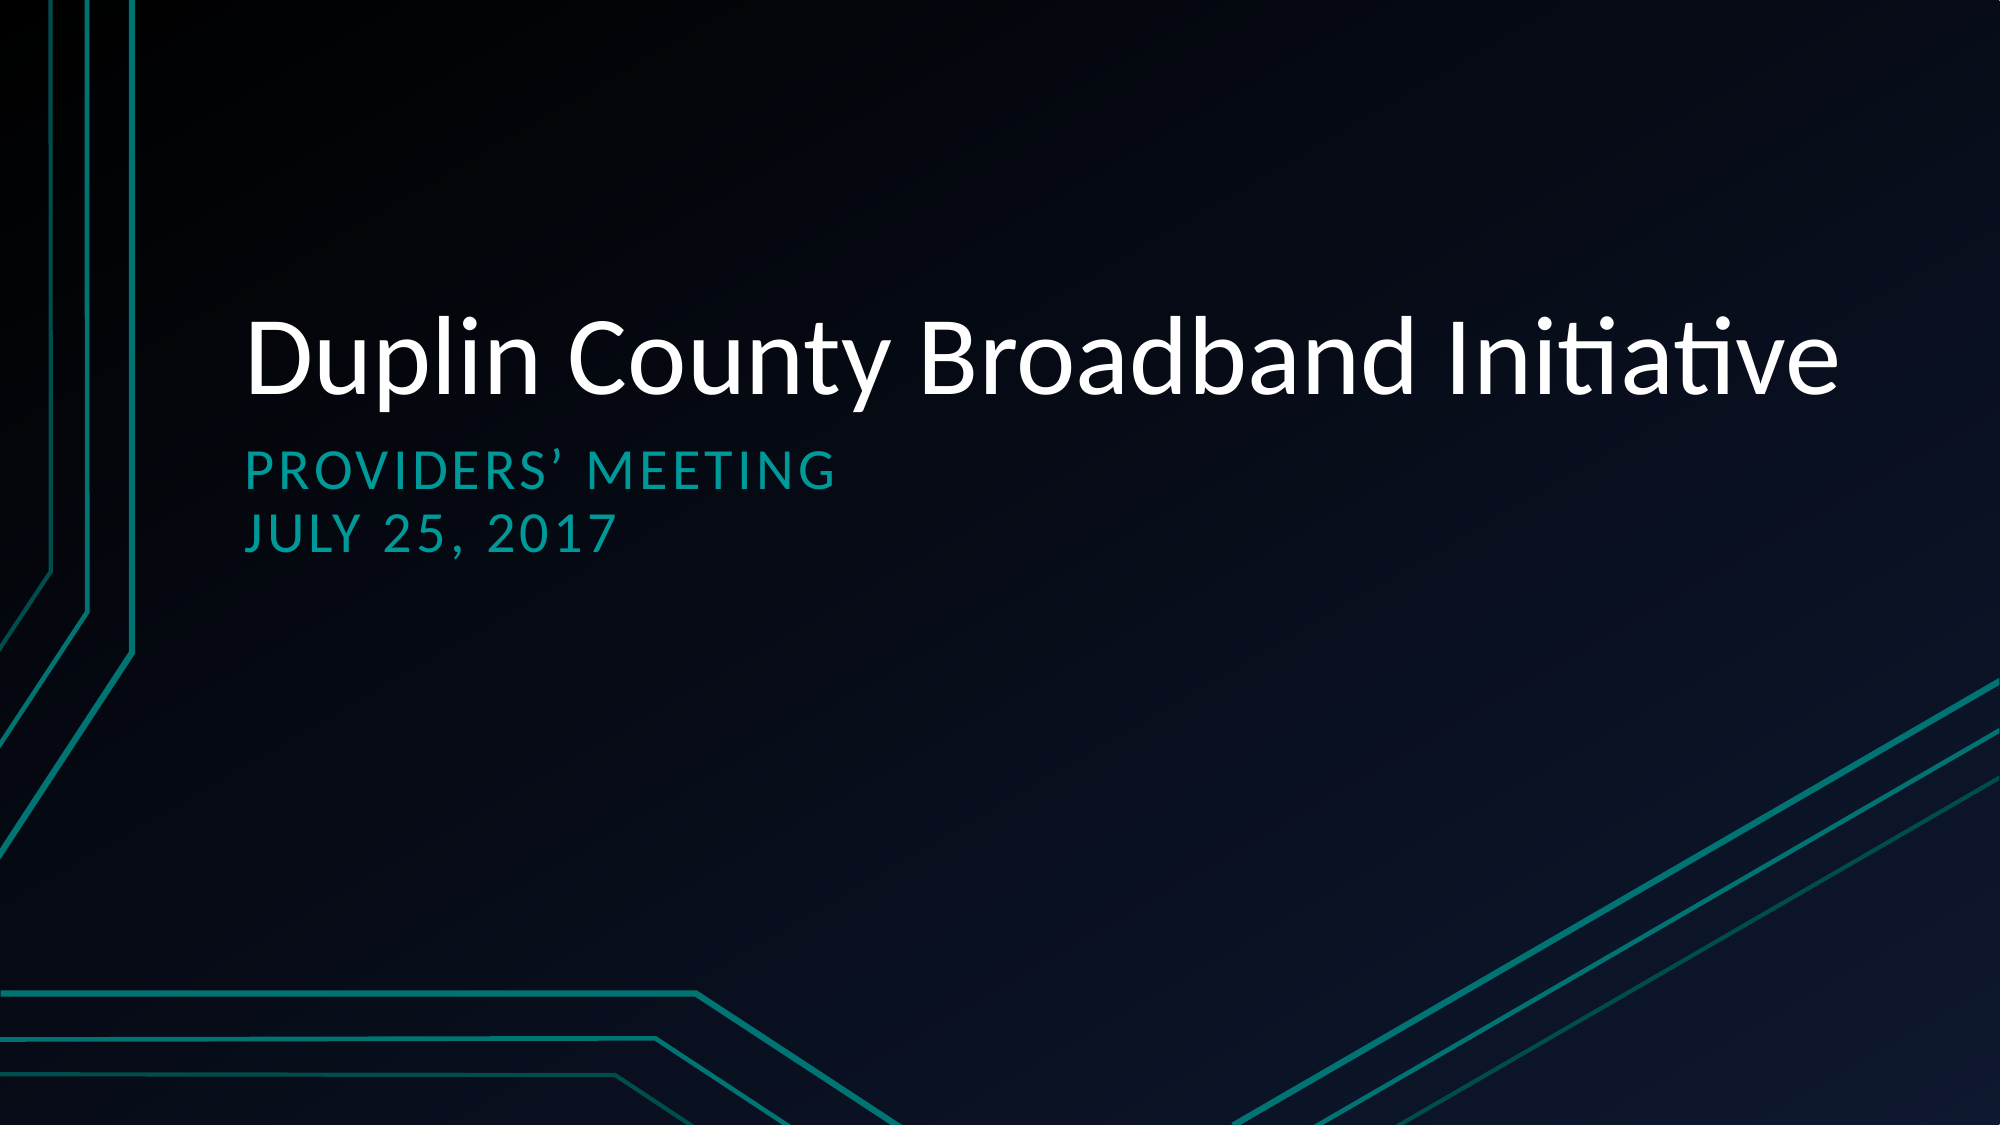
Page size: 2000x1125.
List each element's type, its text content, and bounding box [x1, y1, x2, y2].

subtitle Providers’ Meeting July 25, 2017 [224, 429, 1658, 717]
title Duplin County Broadband Initiative [224, 101, 1871, 430]
